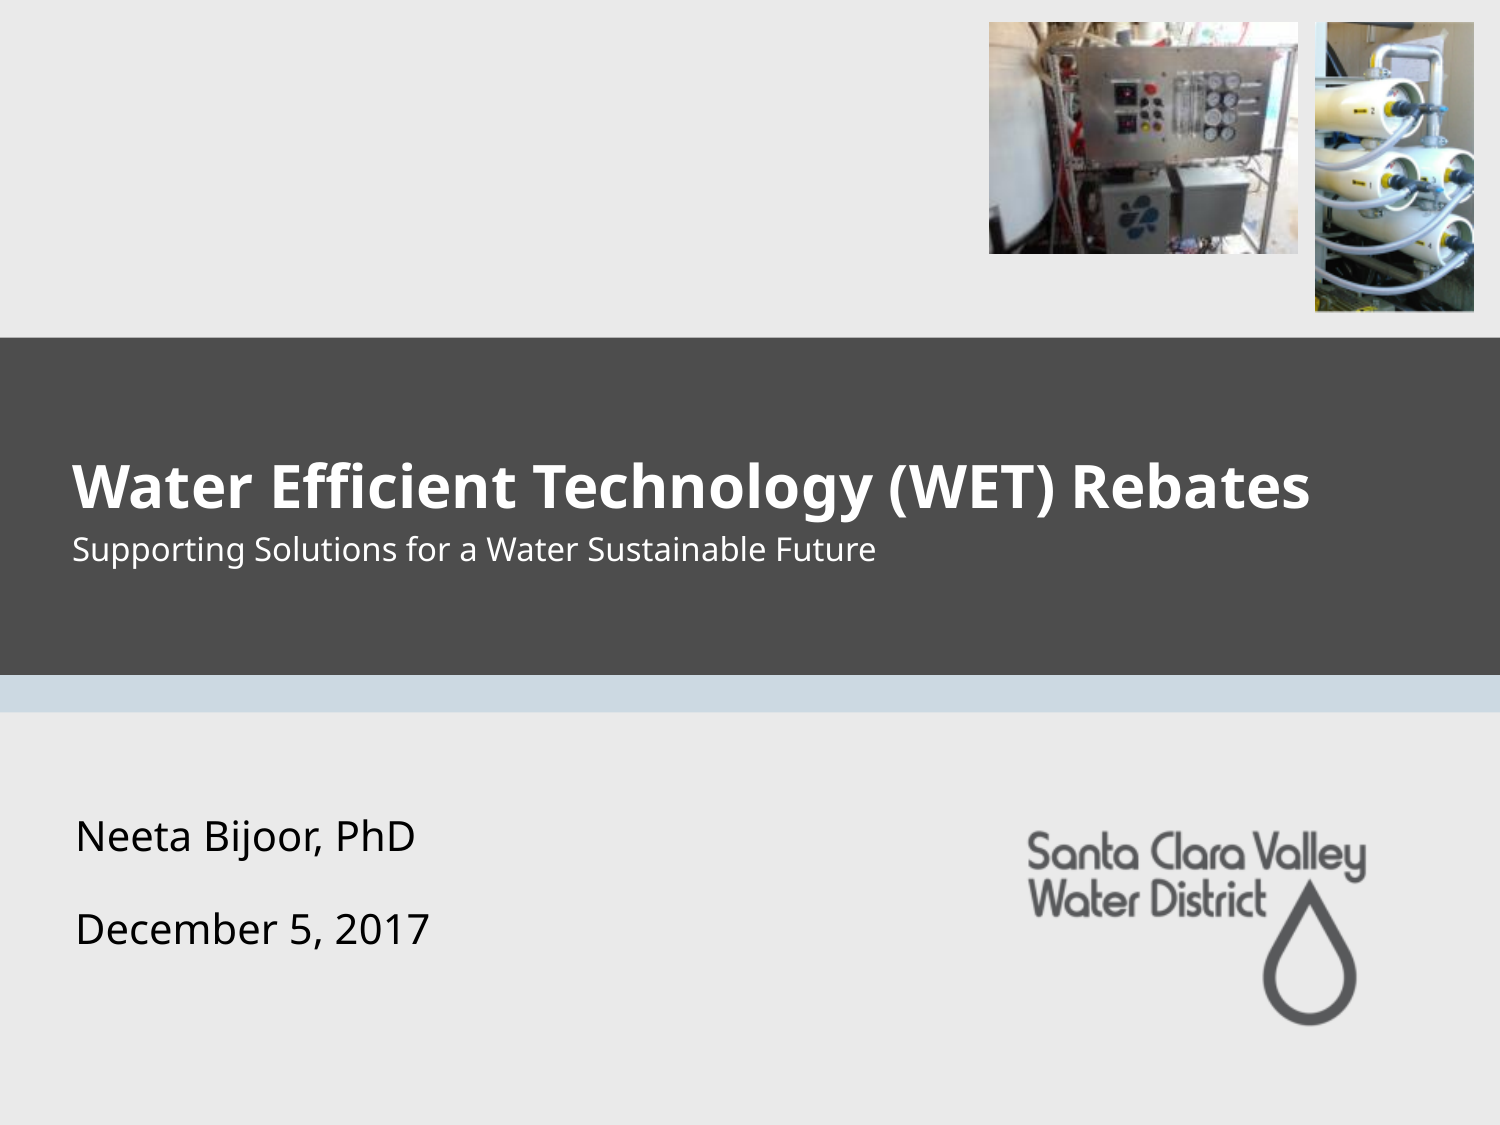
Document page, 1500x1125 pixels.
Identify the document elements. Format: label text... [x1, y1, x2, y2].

title Water Efficient Technology (WET) Rebates Supporting Solutions for a Water Sustainable Future [56, 409, 1395, 652]
picture [989, 22, 1298, 255]
picture [1315, 22, 1474, 314]
picture [1111, 812, 1396, 1038]
subtitle Neeta Bijoor, PhD December 5, 2017 [60, 769, 1111, 1058]
